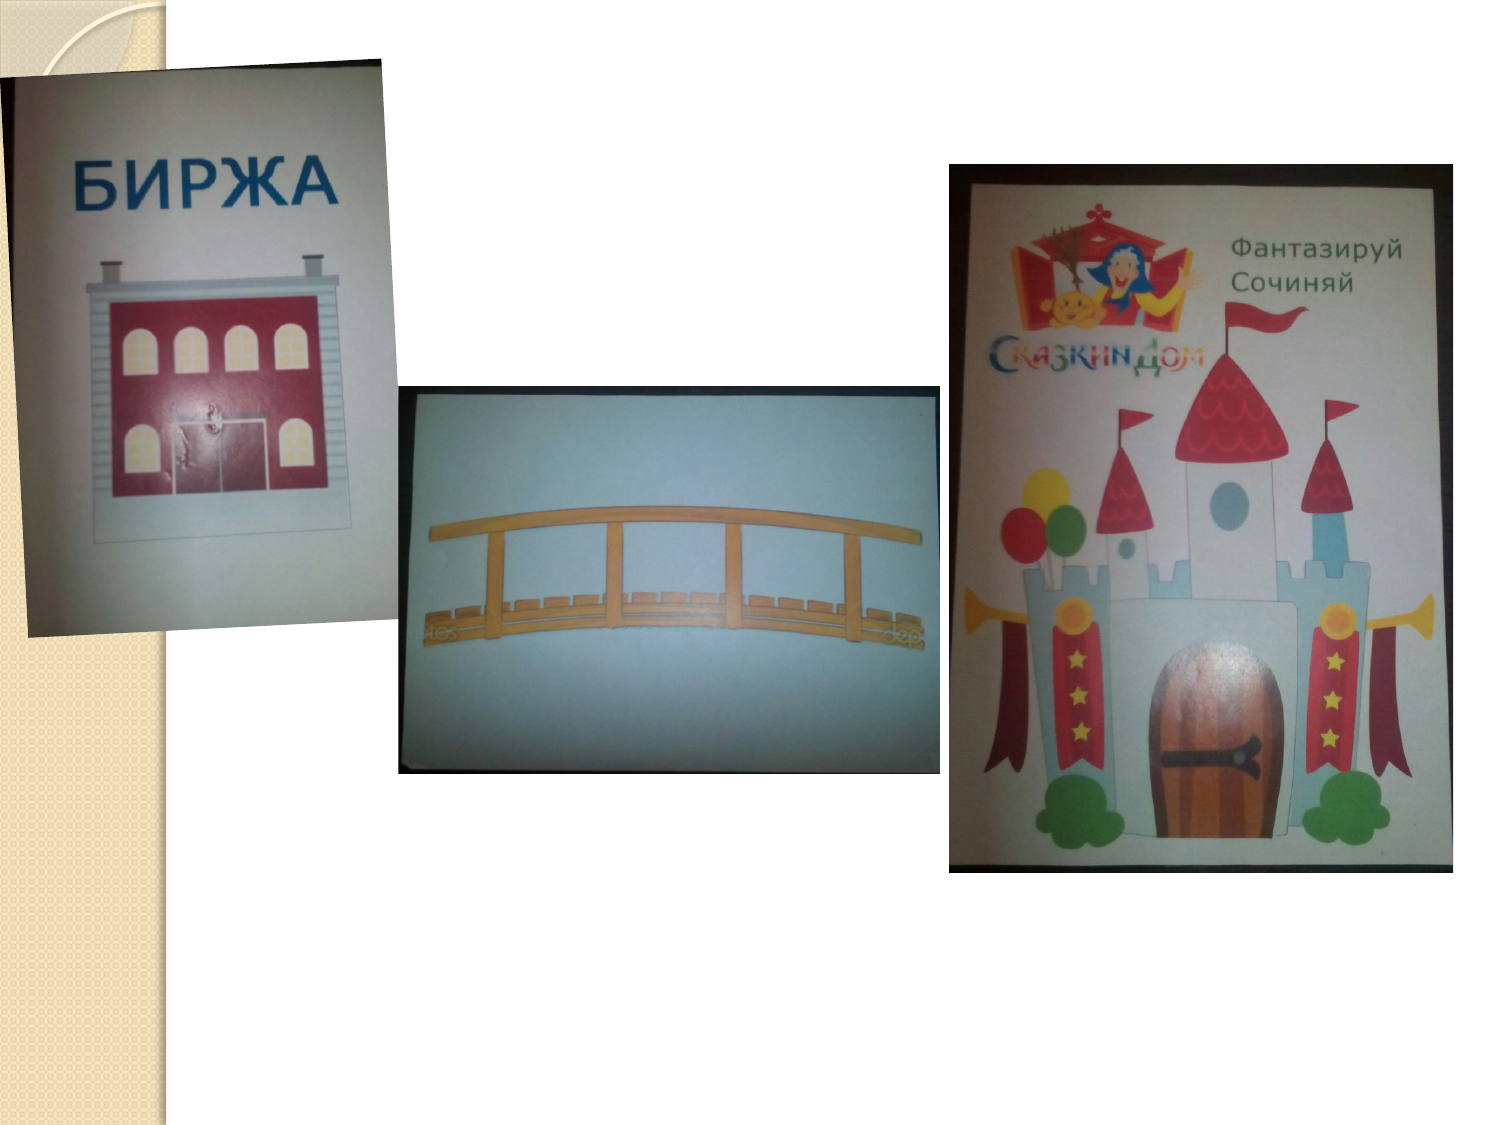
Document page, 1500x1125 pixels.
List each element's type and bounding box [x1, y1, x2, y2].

picture [0, 58, 1500, 873]
